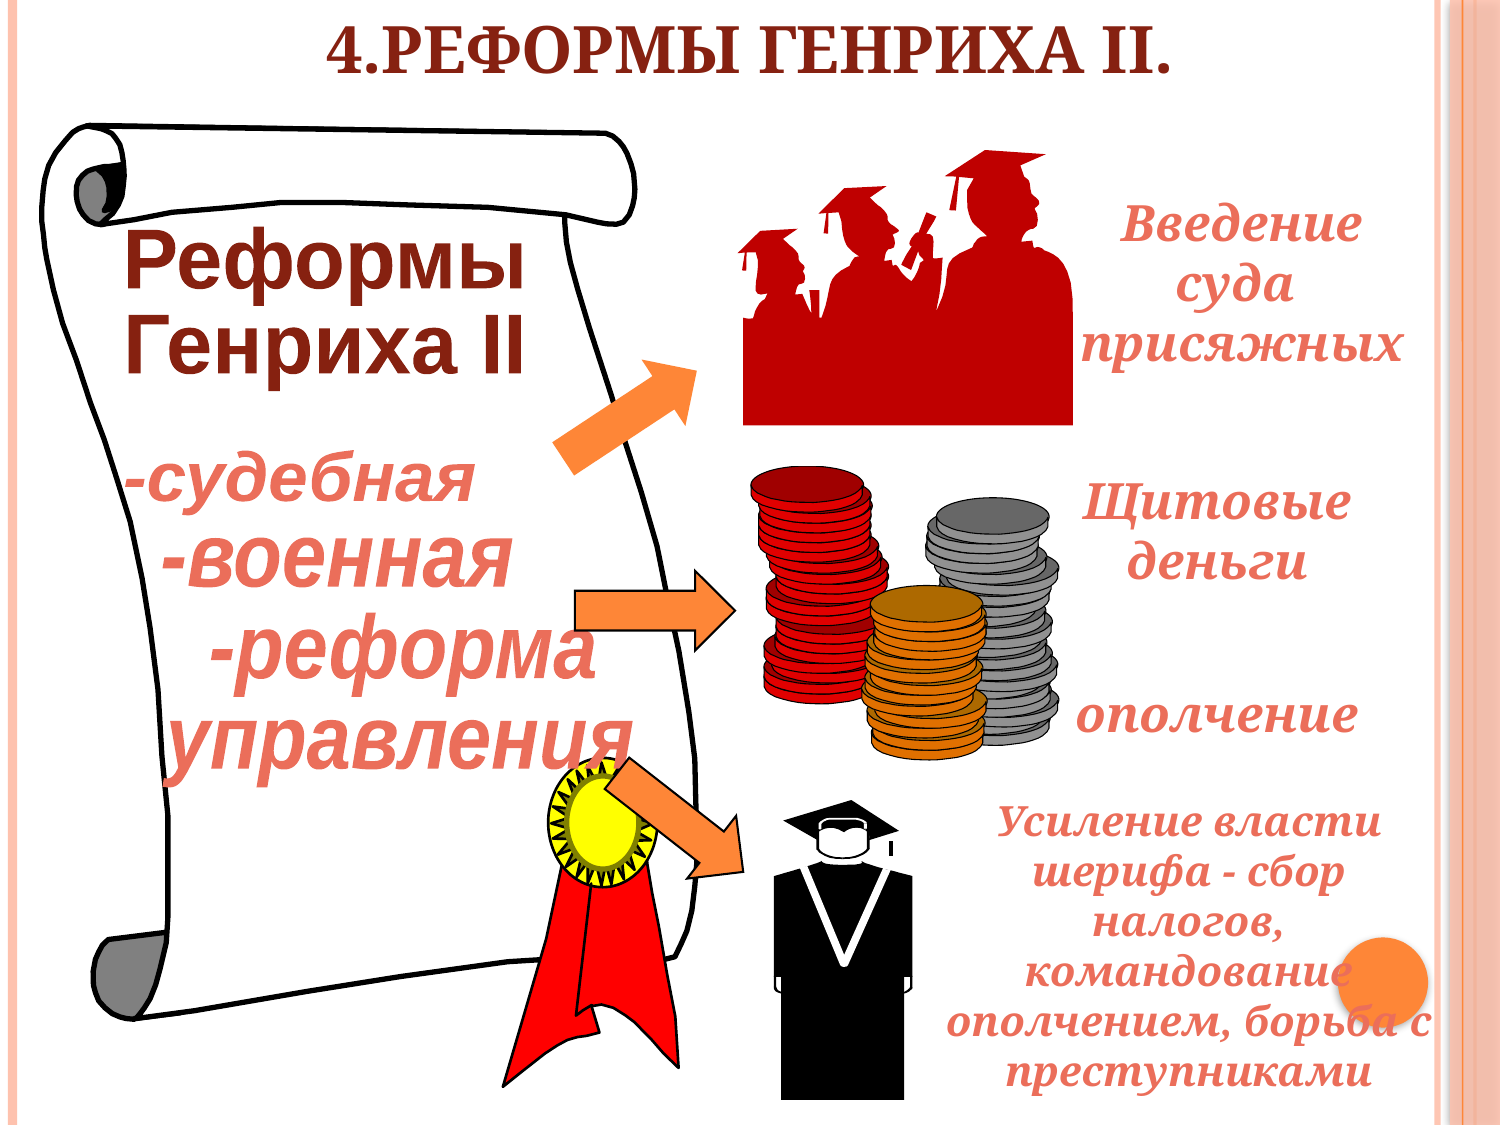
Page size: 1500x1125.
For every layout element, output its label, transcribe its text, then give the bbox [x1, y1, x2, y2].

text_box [599, 782, 1454, 1101]
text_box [36, 116, 704, 1091]
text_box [574, 461, 1364, 763]
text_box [549, 149, 1405, 456]
title 4.Реформы Генриха II. [0, 0, 1500, 94]
